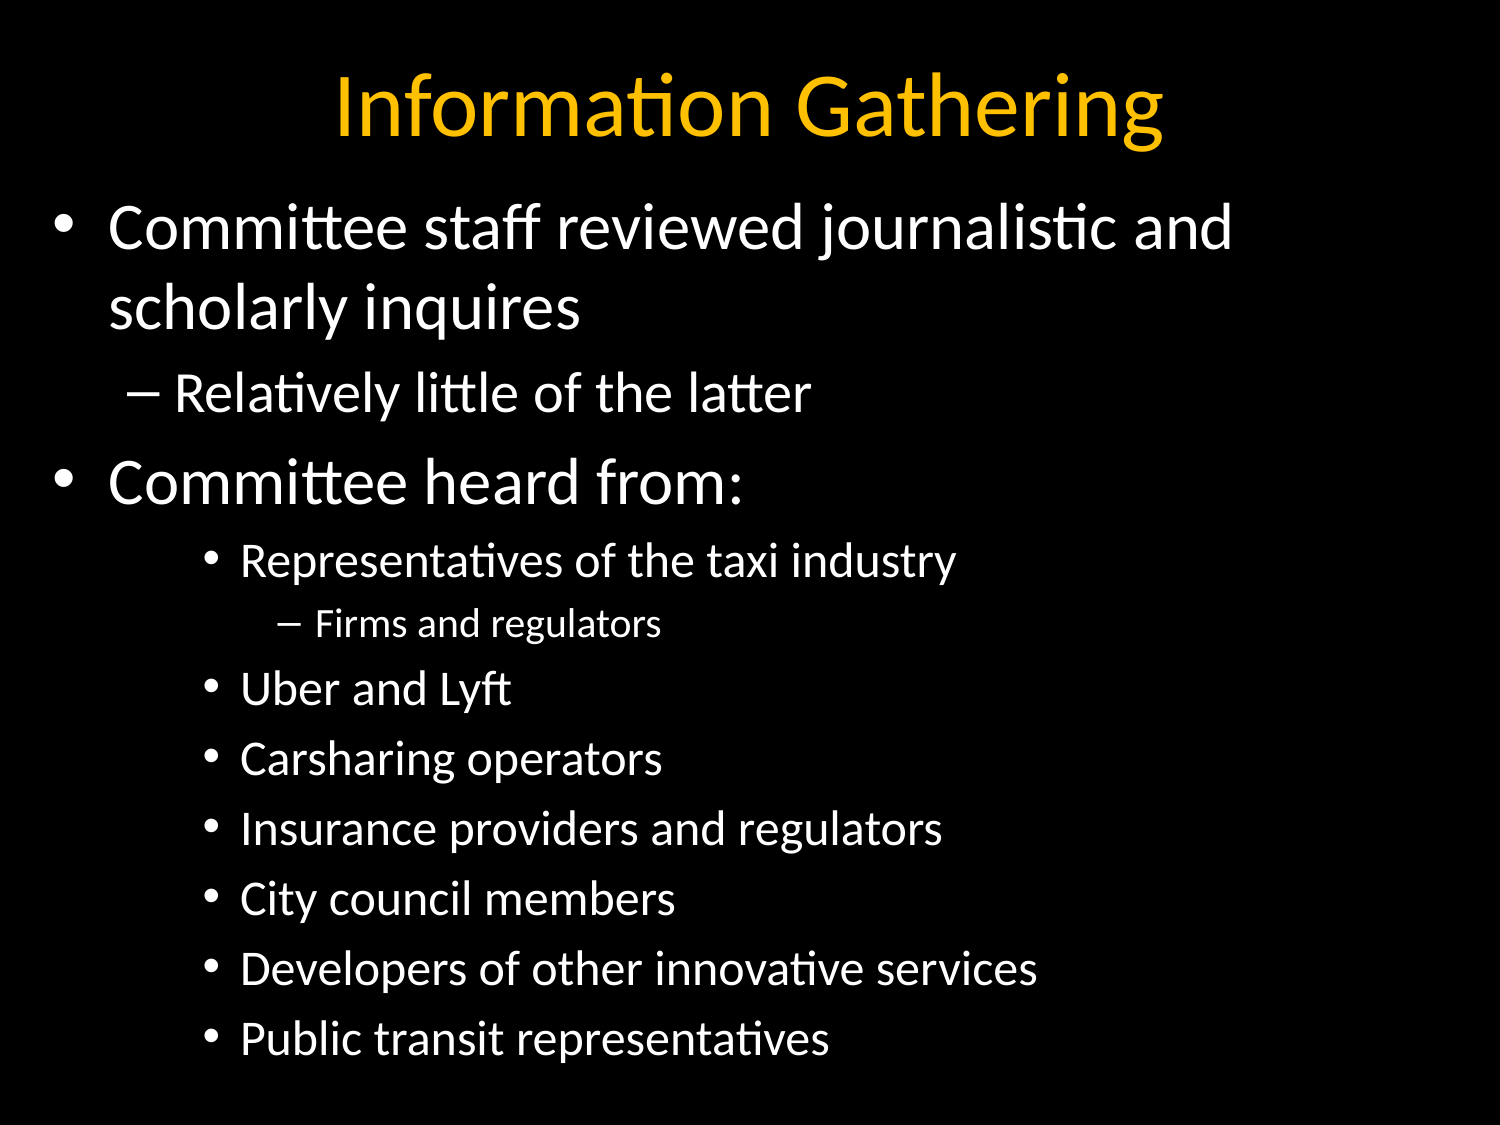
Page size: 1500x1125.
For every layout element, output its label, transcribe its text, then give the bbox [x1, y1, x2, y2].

title Information Gathering [74, 24, 1426, 174]
list Committee staff reviewed journalistic and scholarly inquires Relatively little of the latter Committee heard from: Representatives of the taxi industry Firms and regulators Uber and Lyft Carsharing operators Insurance providers and regulators City council members Developers of other innovative services Public transit representatives [37, 174, 1463, 1076]
